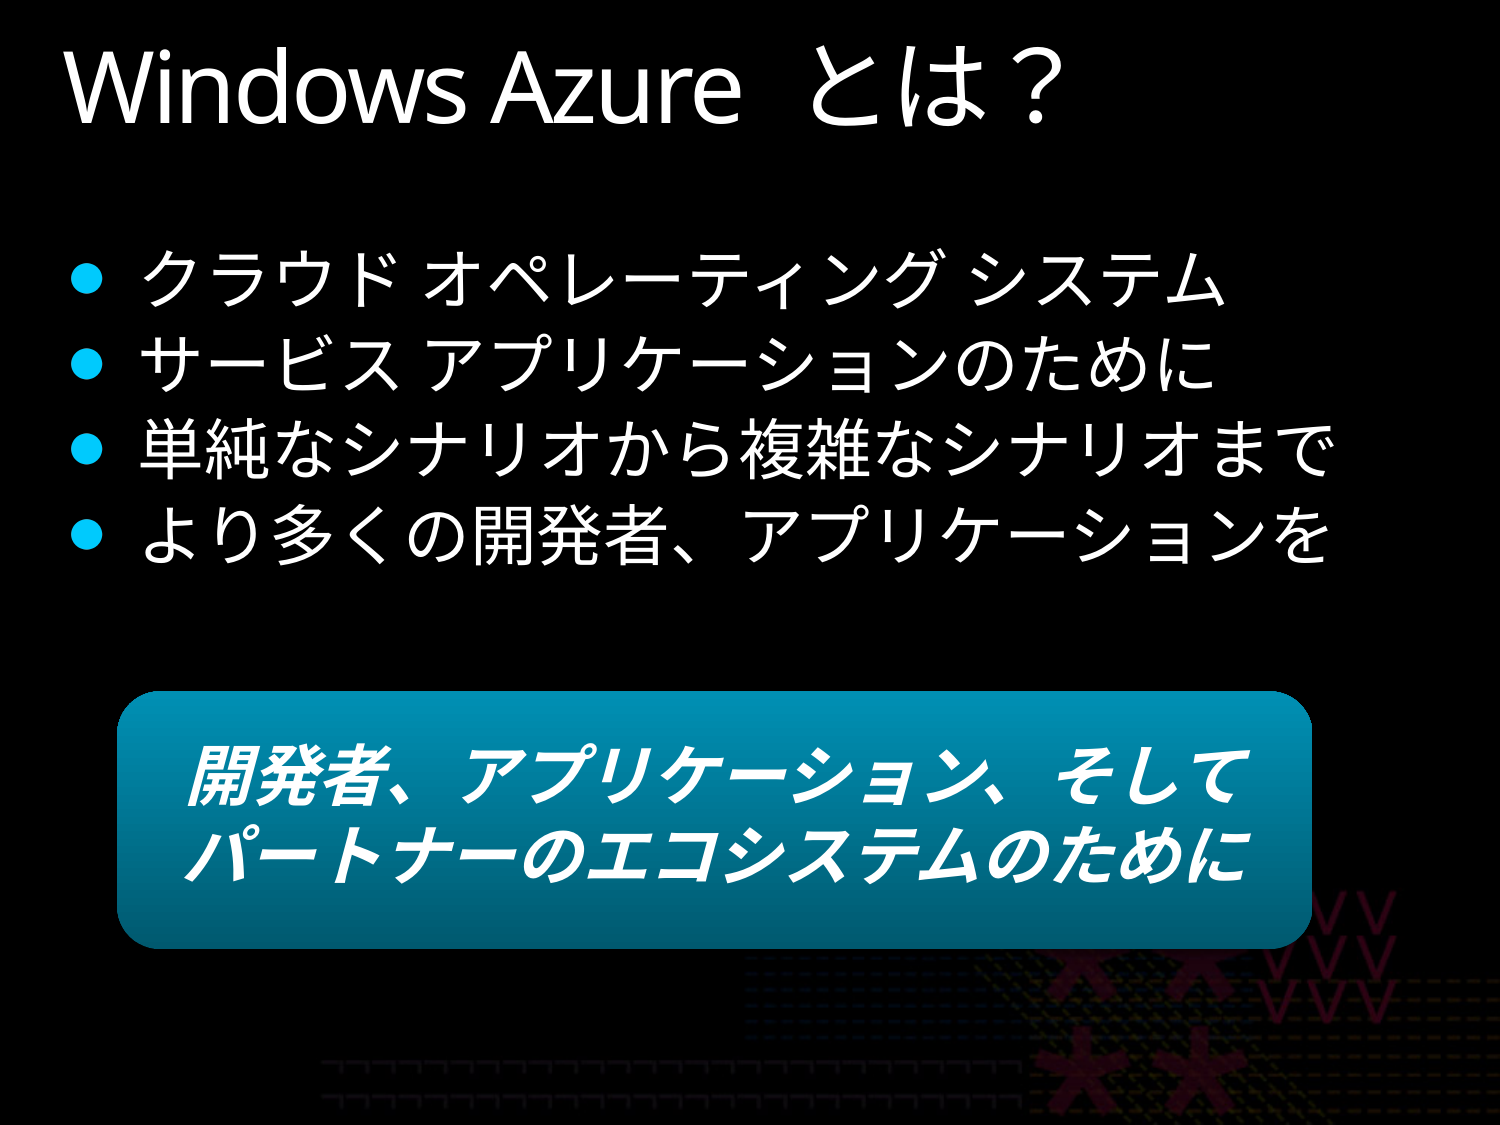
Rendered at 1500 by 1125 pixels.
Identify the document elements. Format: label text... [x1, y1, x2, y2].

title Windows Azure とは？ [62, 37, 1438, 147]
text_box [118, 691, 1312, 726]
text_box [117, 902, 1313, 950]
list クラウド オペレーティング システム サービス アプリケーションのために 単純なシナリオから複雑なシナリオまで より多くの開発者、アプリケーションを [62, 246, 1438, 586]
picture [0, 0, 1500, 1125]
text_box 開発者、アプリケーション、そして パートナーのエコシステムのために [0, 726, 1465, 902]
